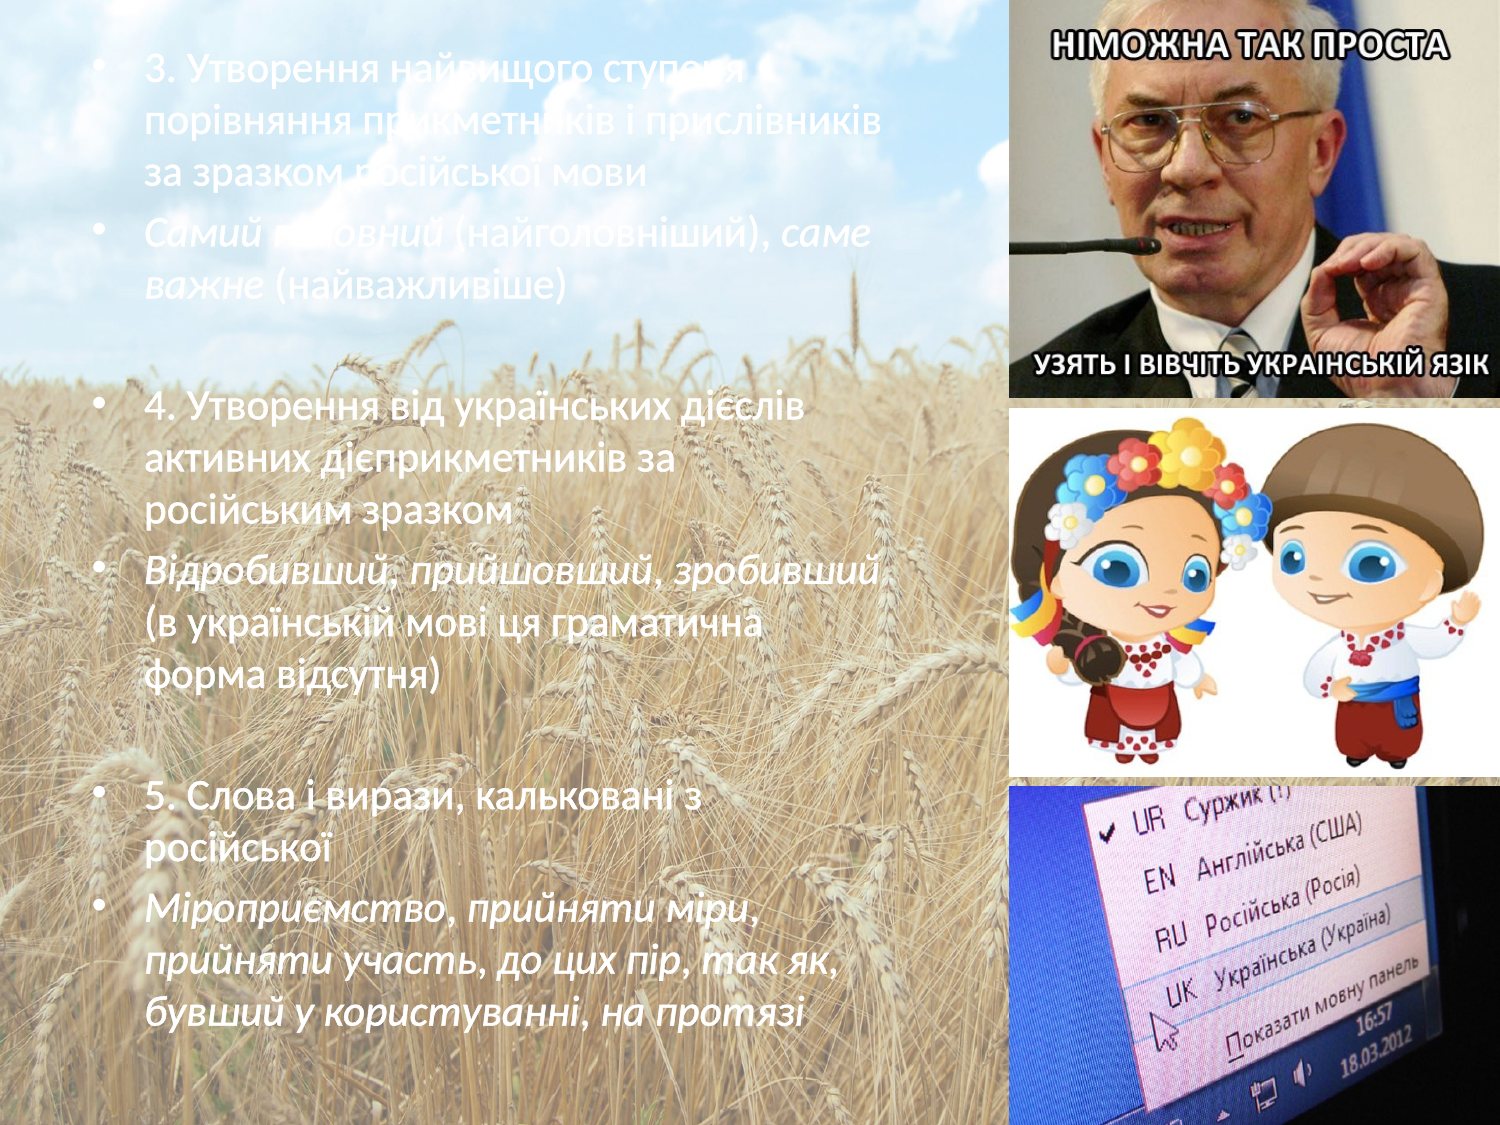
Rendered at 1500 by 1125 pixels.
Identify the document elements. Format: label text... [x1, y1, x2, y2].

picture [1009, 786, 1500, 1125]
picture [1009, 408, 1500, 778]
picture [1009, 0, 1500, 398]
list 3. Утворення найвищого ступеня порівняння прикметників і прислівників за зразком російської мови Самий головний (найголовніший), саме важне (найважливіше) 4. Утворення від українських дієслів активних дієприкметників за російським зразком Відробивший, прийшовший, зробивший (в українській мові ця граматична форма відсутня) 5. Слова і вирази, кальковані з російської Міроприємство, прийняти міри, прийняти участь, до цих пір, так як, бувший у користуванні, на протязі [76, 30, 904, 1094]
